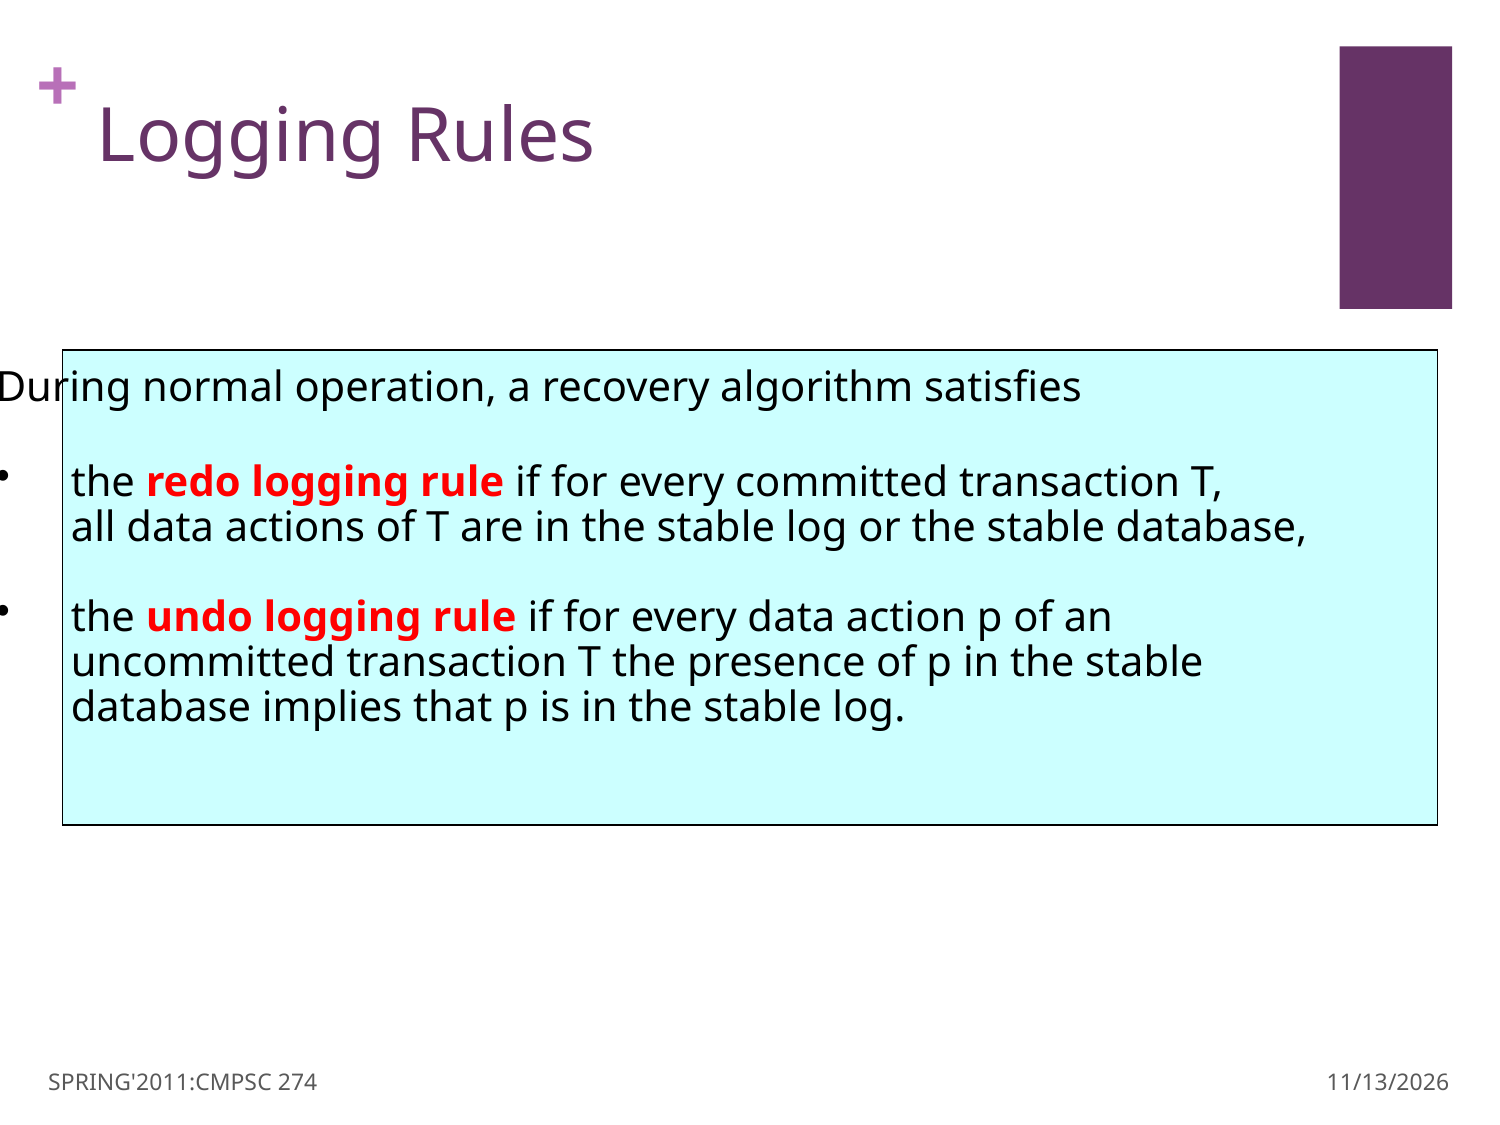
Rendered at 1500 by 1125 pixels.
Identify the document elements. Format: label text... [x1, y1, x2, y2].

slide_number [1114, 1053, 1465, 1114]
footer SPRING'2011:CMPSC 274 [33, 1053, 1038, 1114]
title Logging Rules [81, 79, 1322, 188]
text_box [61, 349, 1438, 826]
